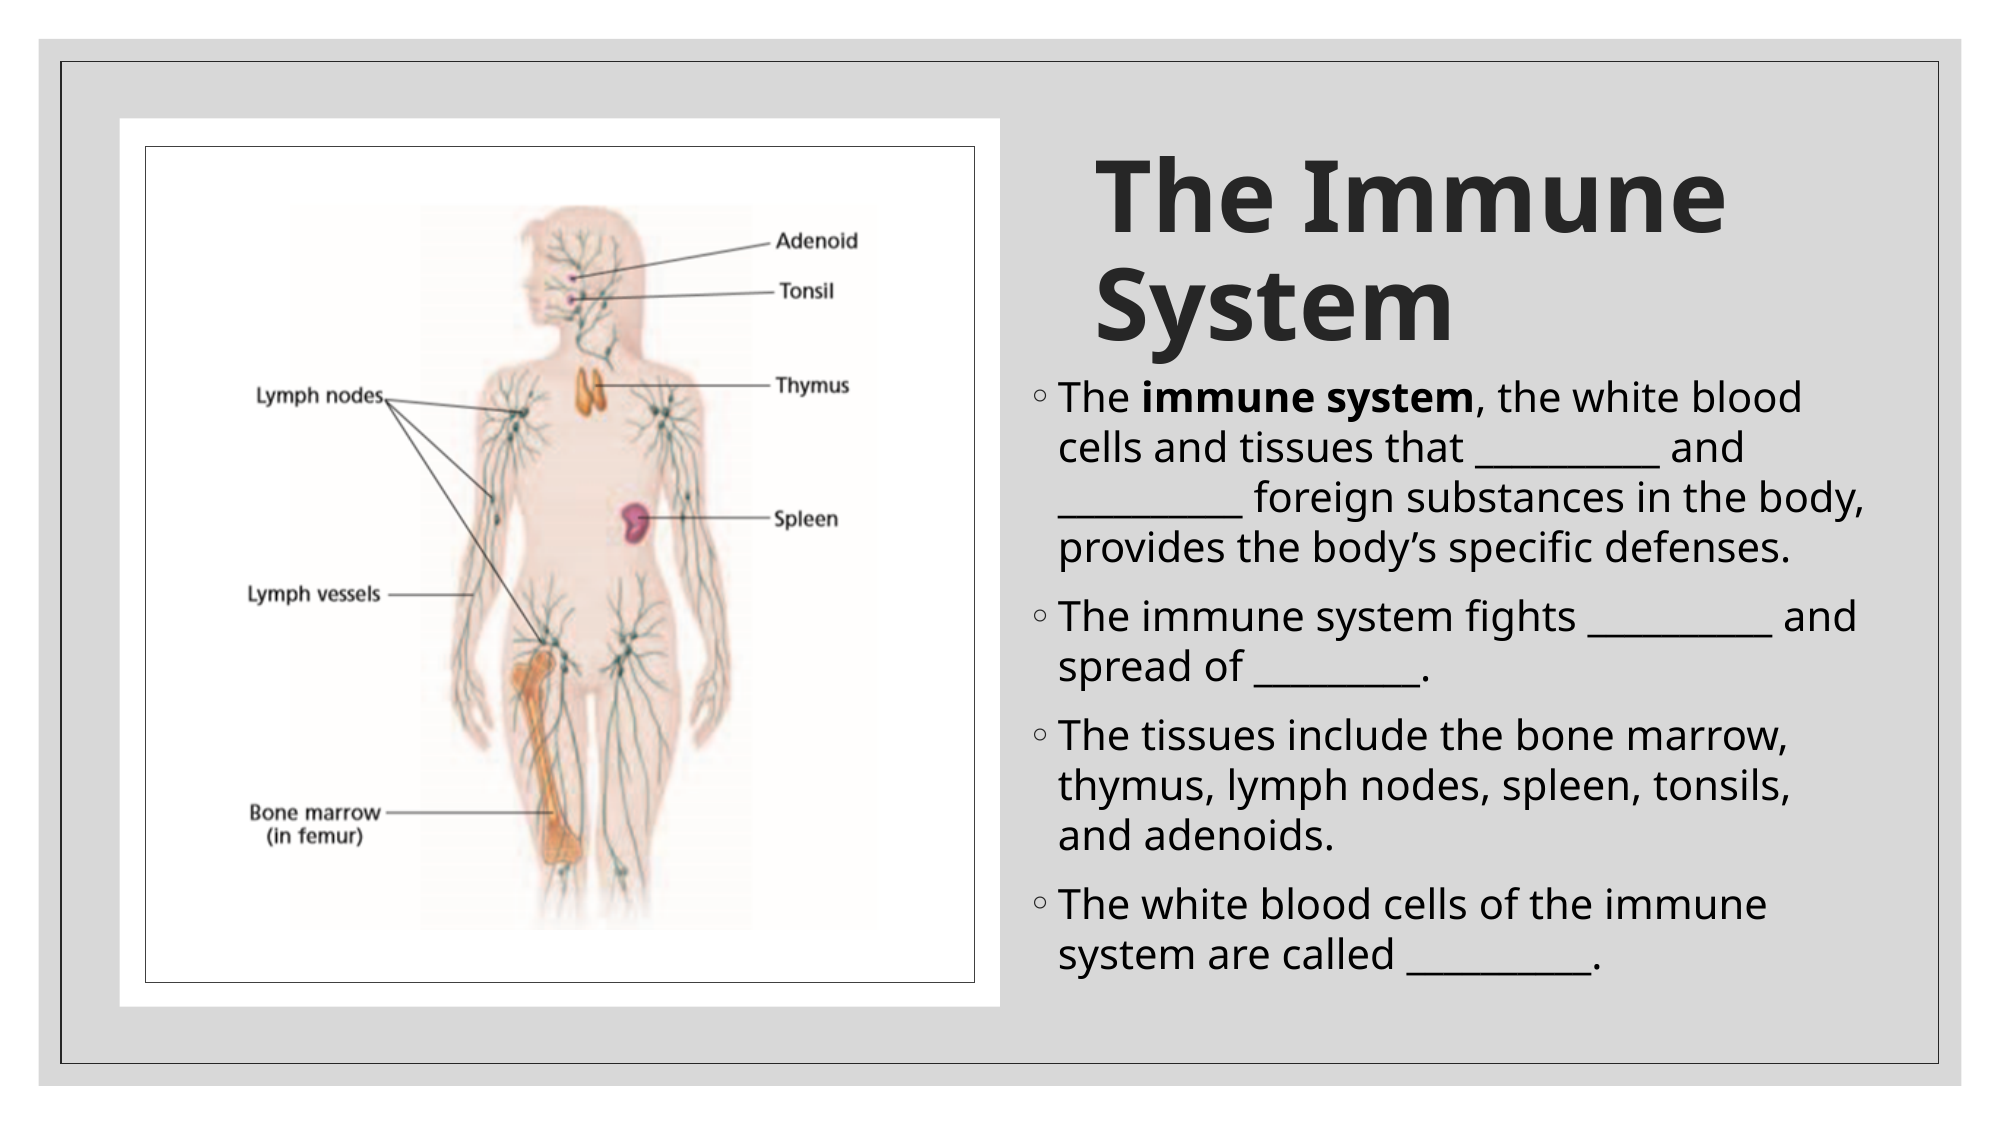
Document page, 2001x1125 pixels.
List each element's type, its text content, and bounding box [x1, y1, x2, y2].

list The immune system, the white blood cells and tissues that __________ and __________ foreign substances in the body, provides the body’s specific defenses. The immune system fights __________ and spread of _________. The tissues include the bone marrow, thymus, lymph nodes, spleen, tonsils, and adenoids. The white blood cells of the immune system are called __________. [1012, 363, 1893, 990]
text_box [61, 61, 1939, 1064]
text_box [145, 146, 975, 983]
text_box [0, 0, 2000, 1125]
title The Immune System [1079, 119, 1893, 363]
text_box [38, 38, 1962, 1086]
text_box [119, 118, 1000, 1007]
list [238, 197, 881, 930]
